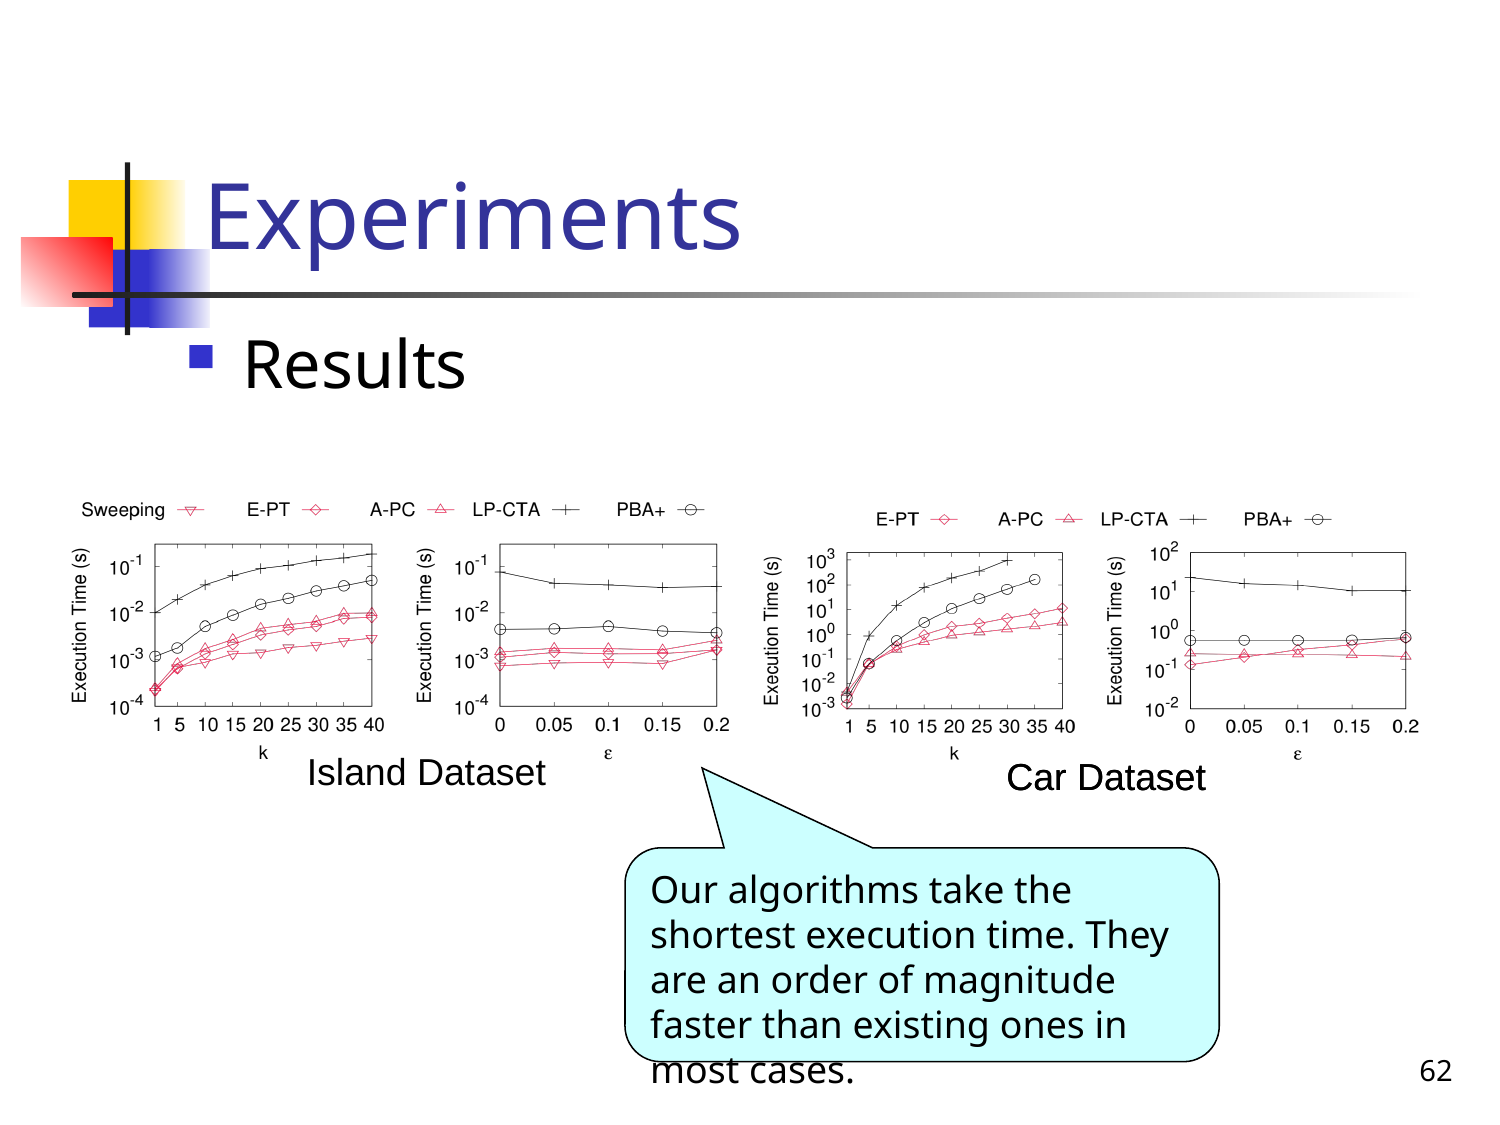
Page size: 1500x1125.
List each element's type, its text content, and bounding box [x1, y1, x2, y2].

picture [61, 477, 750, 765]
text_box Our algorithms take the shortest execution time. They are an order of magnitude faster than existing ones in most cases. [624, 774, 1220, 1062]
picture [753, 488, 1439, 765]
title Experiments [188, 35, 1468, 275]
slide_number 62 [1155, 1024, 1468, 1100]
text_box Island Dataset [292, 774, 561, 801]
text_box Car Dataset [991, 774, 1222, 806]
text_box Results [171, 314, 658, 451]
